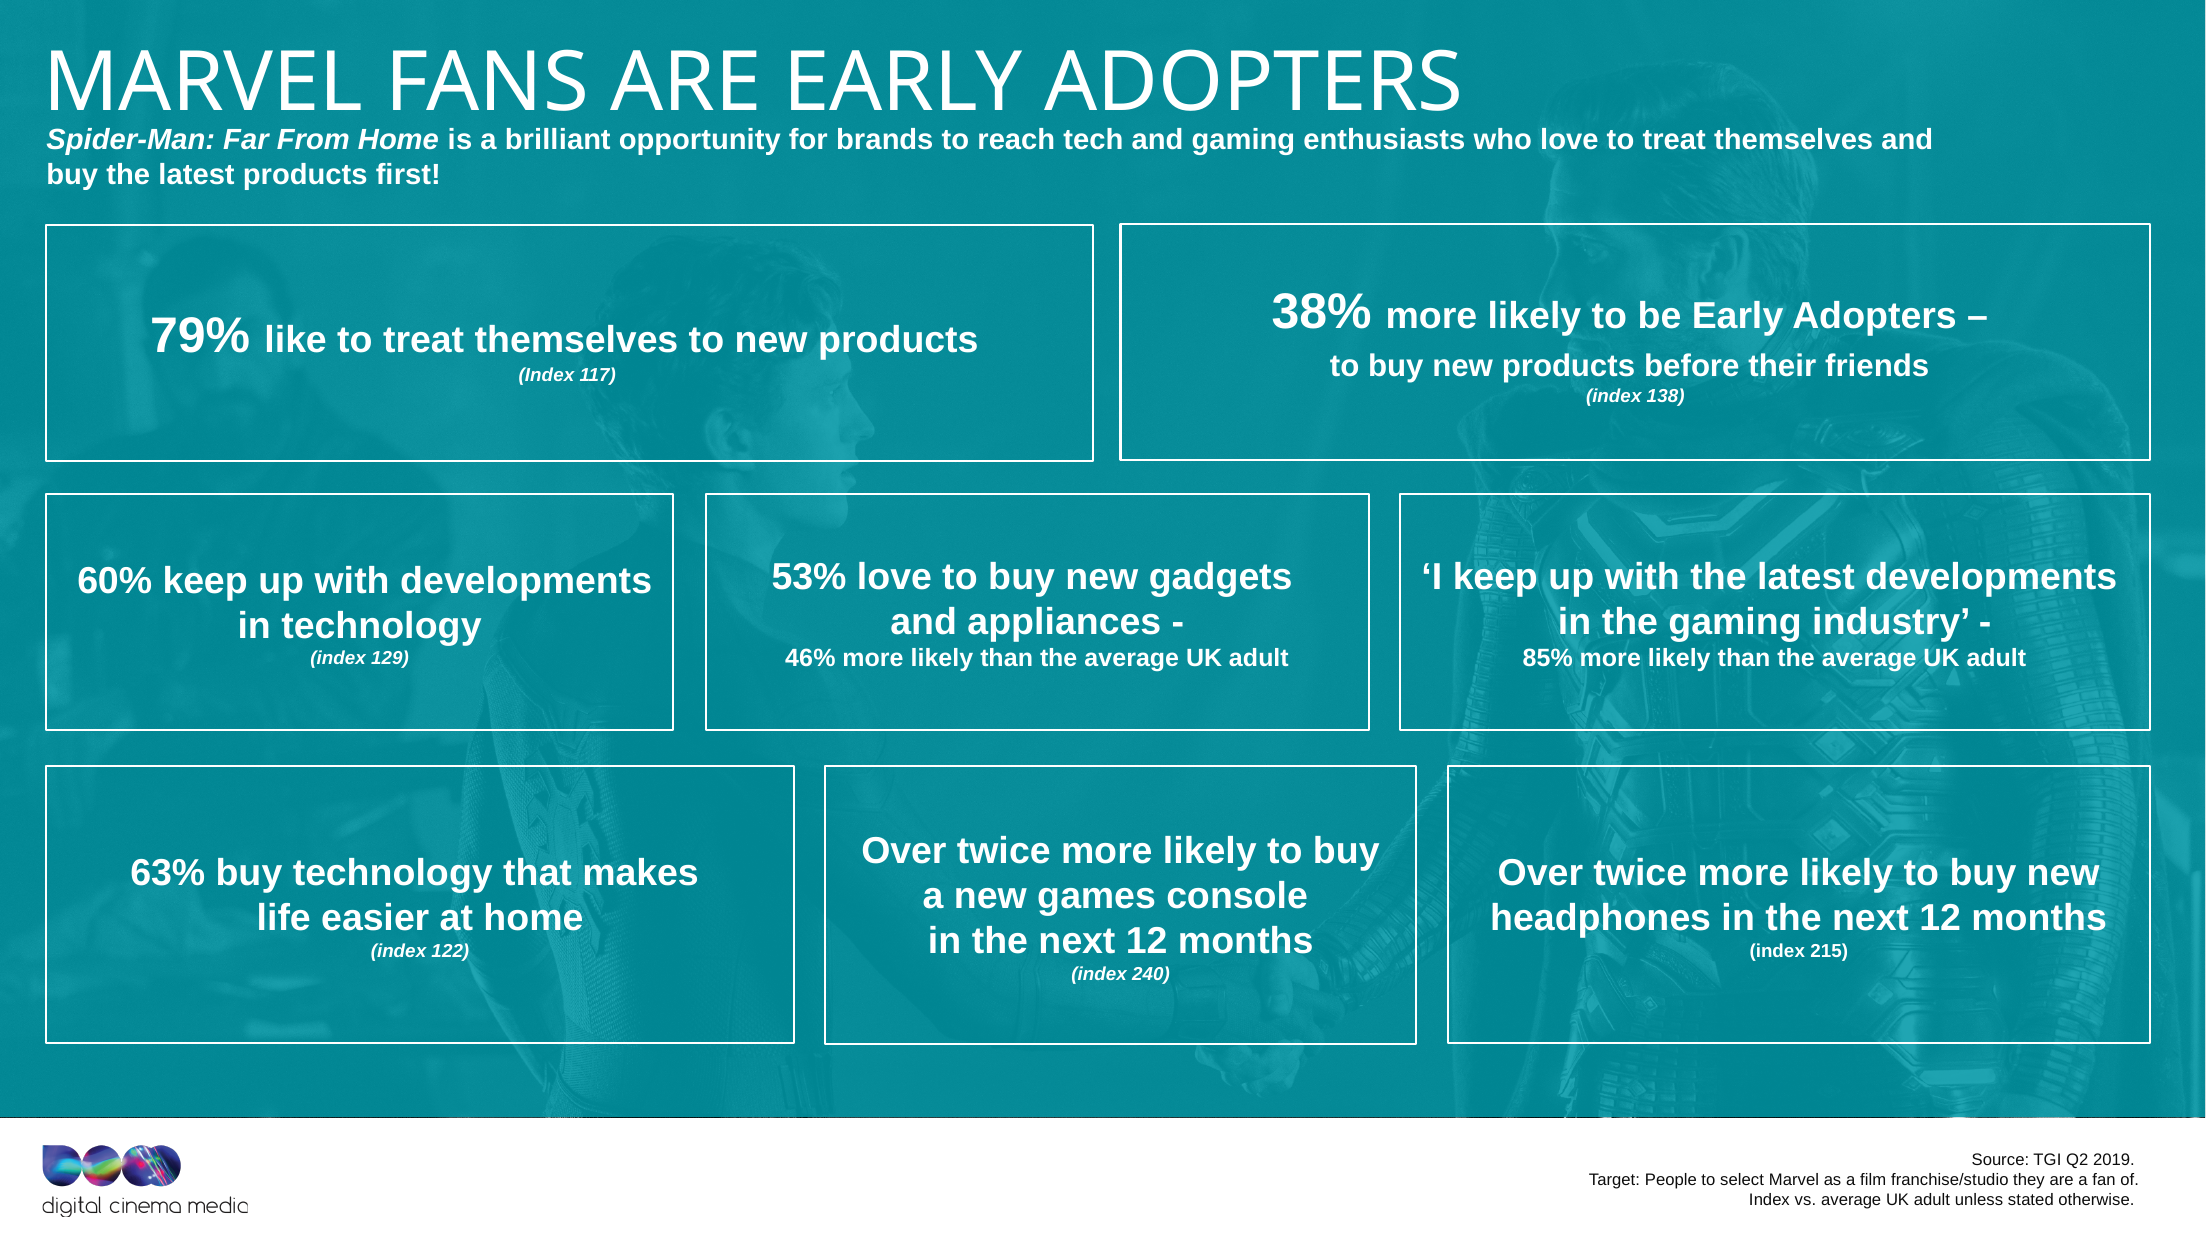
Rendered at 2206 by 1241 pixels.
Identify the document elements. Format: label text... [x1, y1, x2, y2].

picture [0, 0, 2206, 1118]
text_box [46, 223, 2151, 1045]
text_box Source: TGI Q2 2019. Target: People to select Marvel as a film franchise/studio they are a fan of. Index vs. average UK adult unless stated otherwise. [1573, 1141, 2155, 1217]
